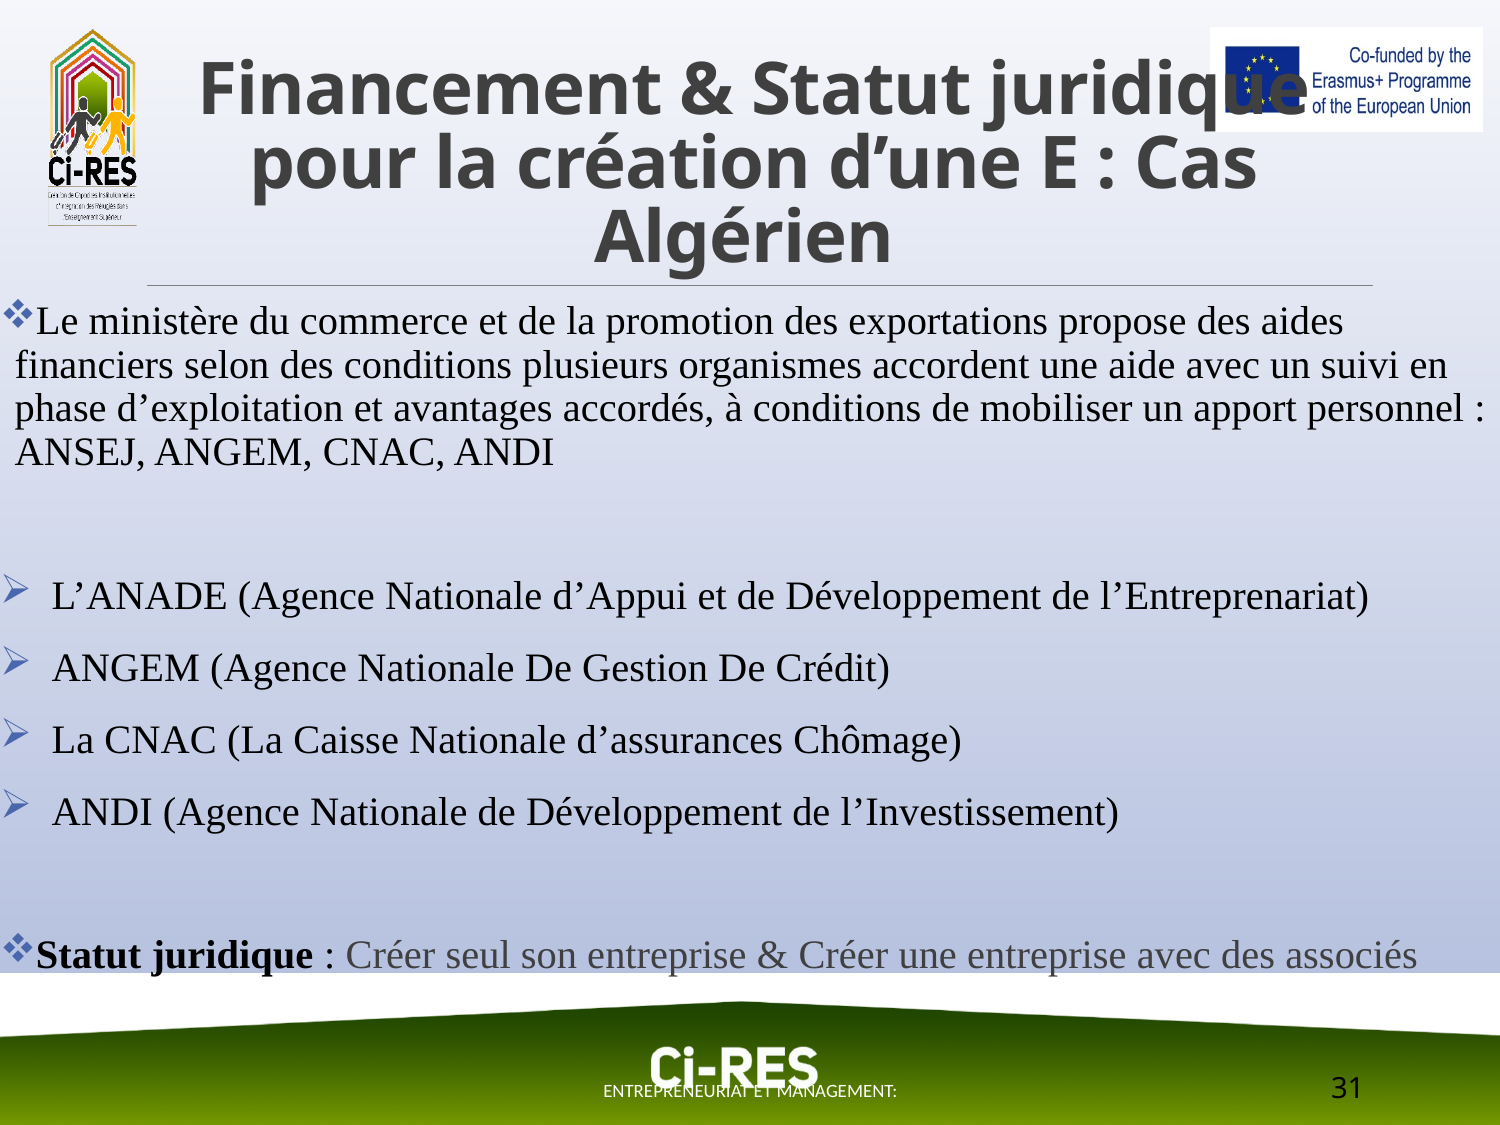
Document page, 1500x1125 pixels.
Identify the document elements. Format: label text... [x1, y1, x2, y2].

picture [1210, 27, 1483, 132]
title Financement & Statut juridique pour la création d’une E : Cas Algérien [135, 47, 1373, 285]
footer Entrepreneuriat et management: [453, 1059, 1047, 1120]
picture [0, 992, 1500, 1125]
slide_number 31 [1218, 1059, 1380, 1120]
list Le ministère du commerce et de la promotion des exportations propose des aides financiers selon des conditions plusieurs organismes accordent une aide avec un suivi en phase d’exploitation et avantages accordés, à conditions de mobiliser un apport personnel : ANSEJ, ANGEM, CNAC, ANDI L’ANADE (Agence Nationale d’Appui et de Développement de l’Entreprenariat) ANGEM (Agence Nationale De Gestion De Crédit) La CNAC (La Caisse Nationale d’assurances Chômage) ANDI (Agence Nationale de Développement de l’Investissement) Statut juridique : Créer seul son entreprise & Créer une entreprise avec des associés [0, 292, 1500, 992]
picture [35, 27, 150, 228]
